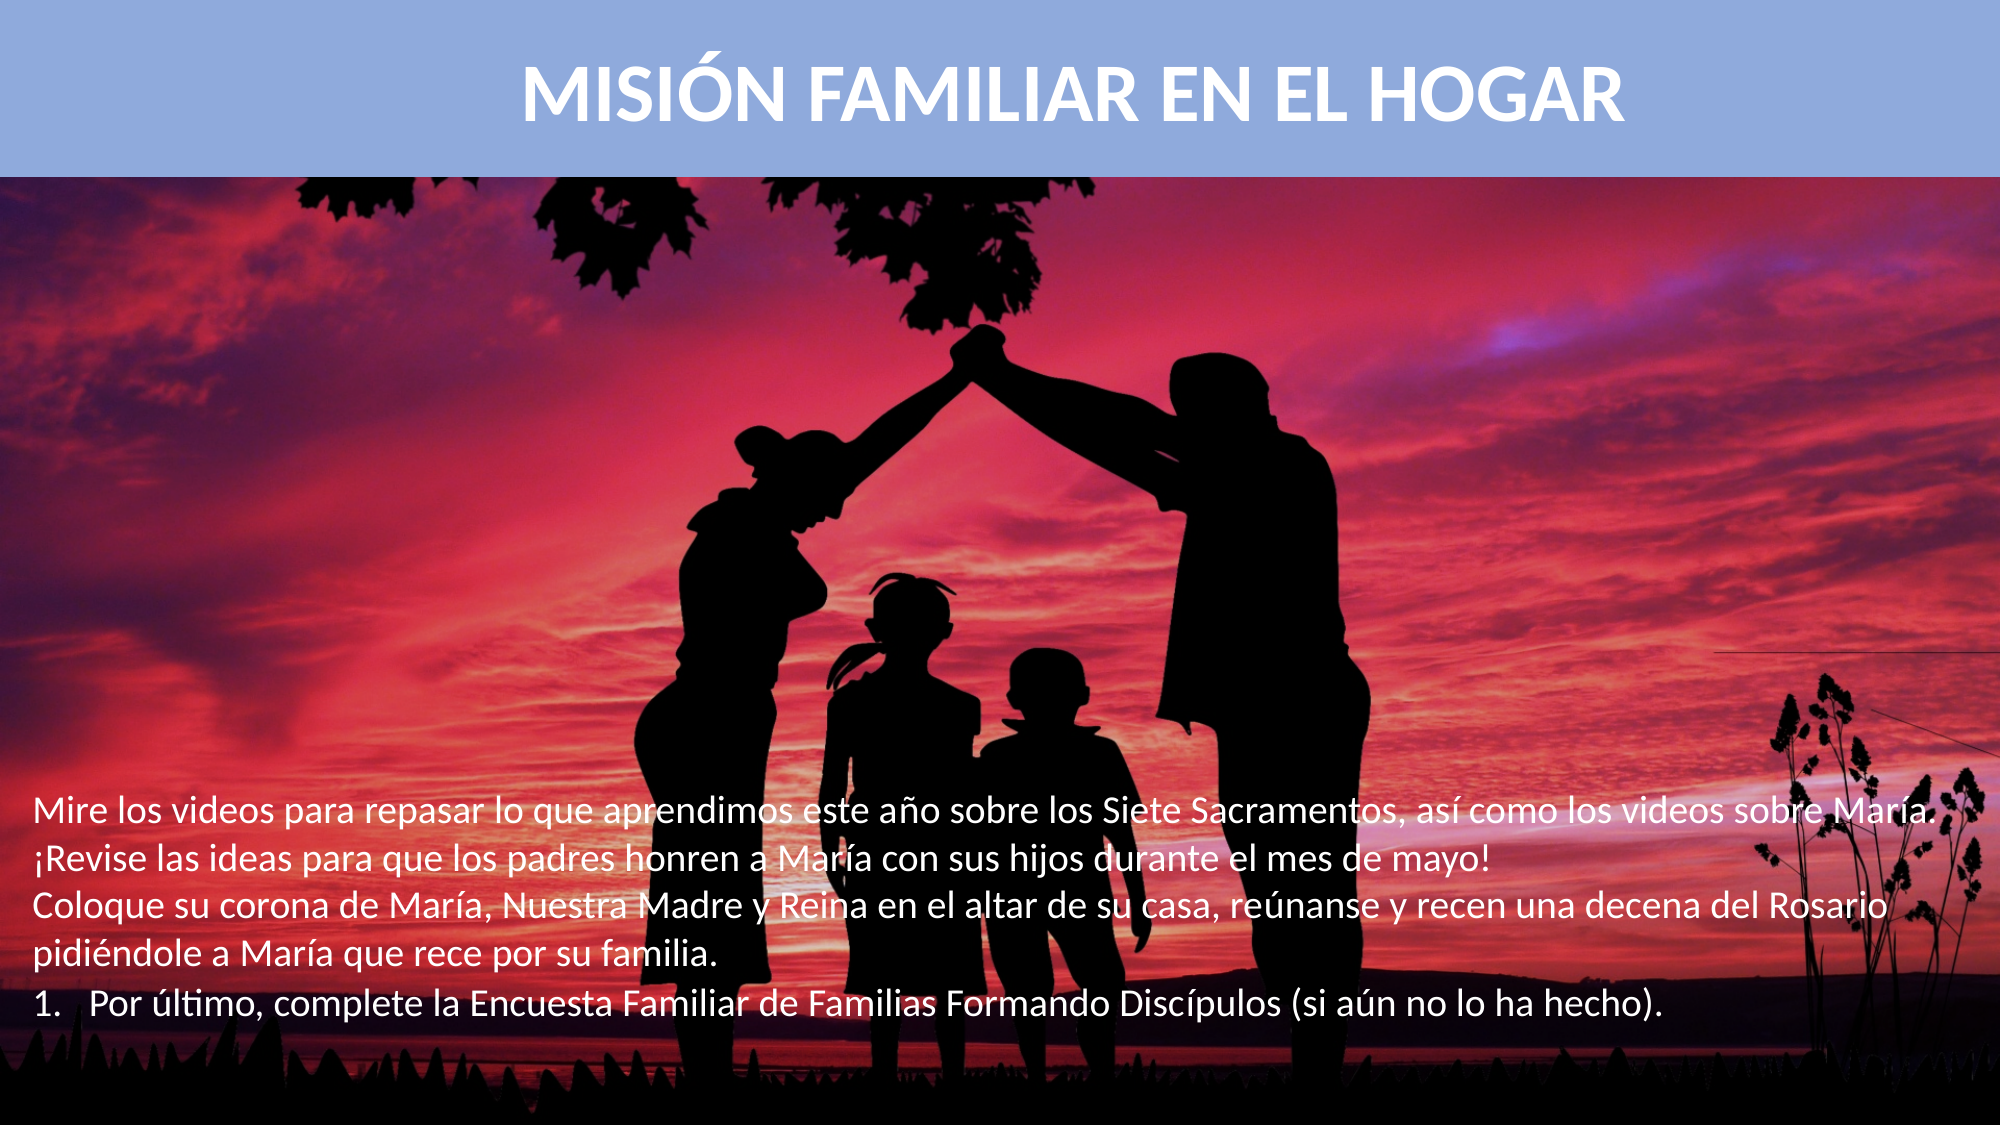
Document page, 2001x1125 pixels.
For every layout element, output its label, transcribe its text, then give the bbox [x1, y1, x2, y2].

picture [0, 119, 2000, 1125]
text_box MISIÓN FAMILIAR EN EL HOGAR [506, 30, 1709, 119]
text_box [0, 0, 2000, 119]
